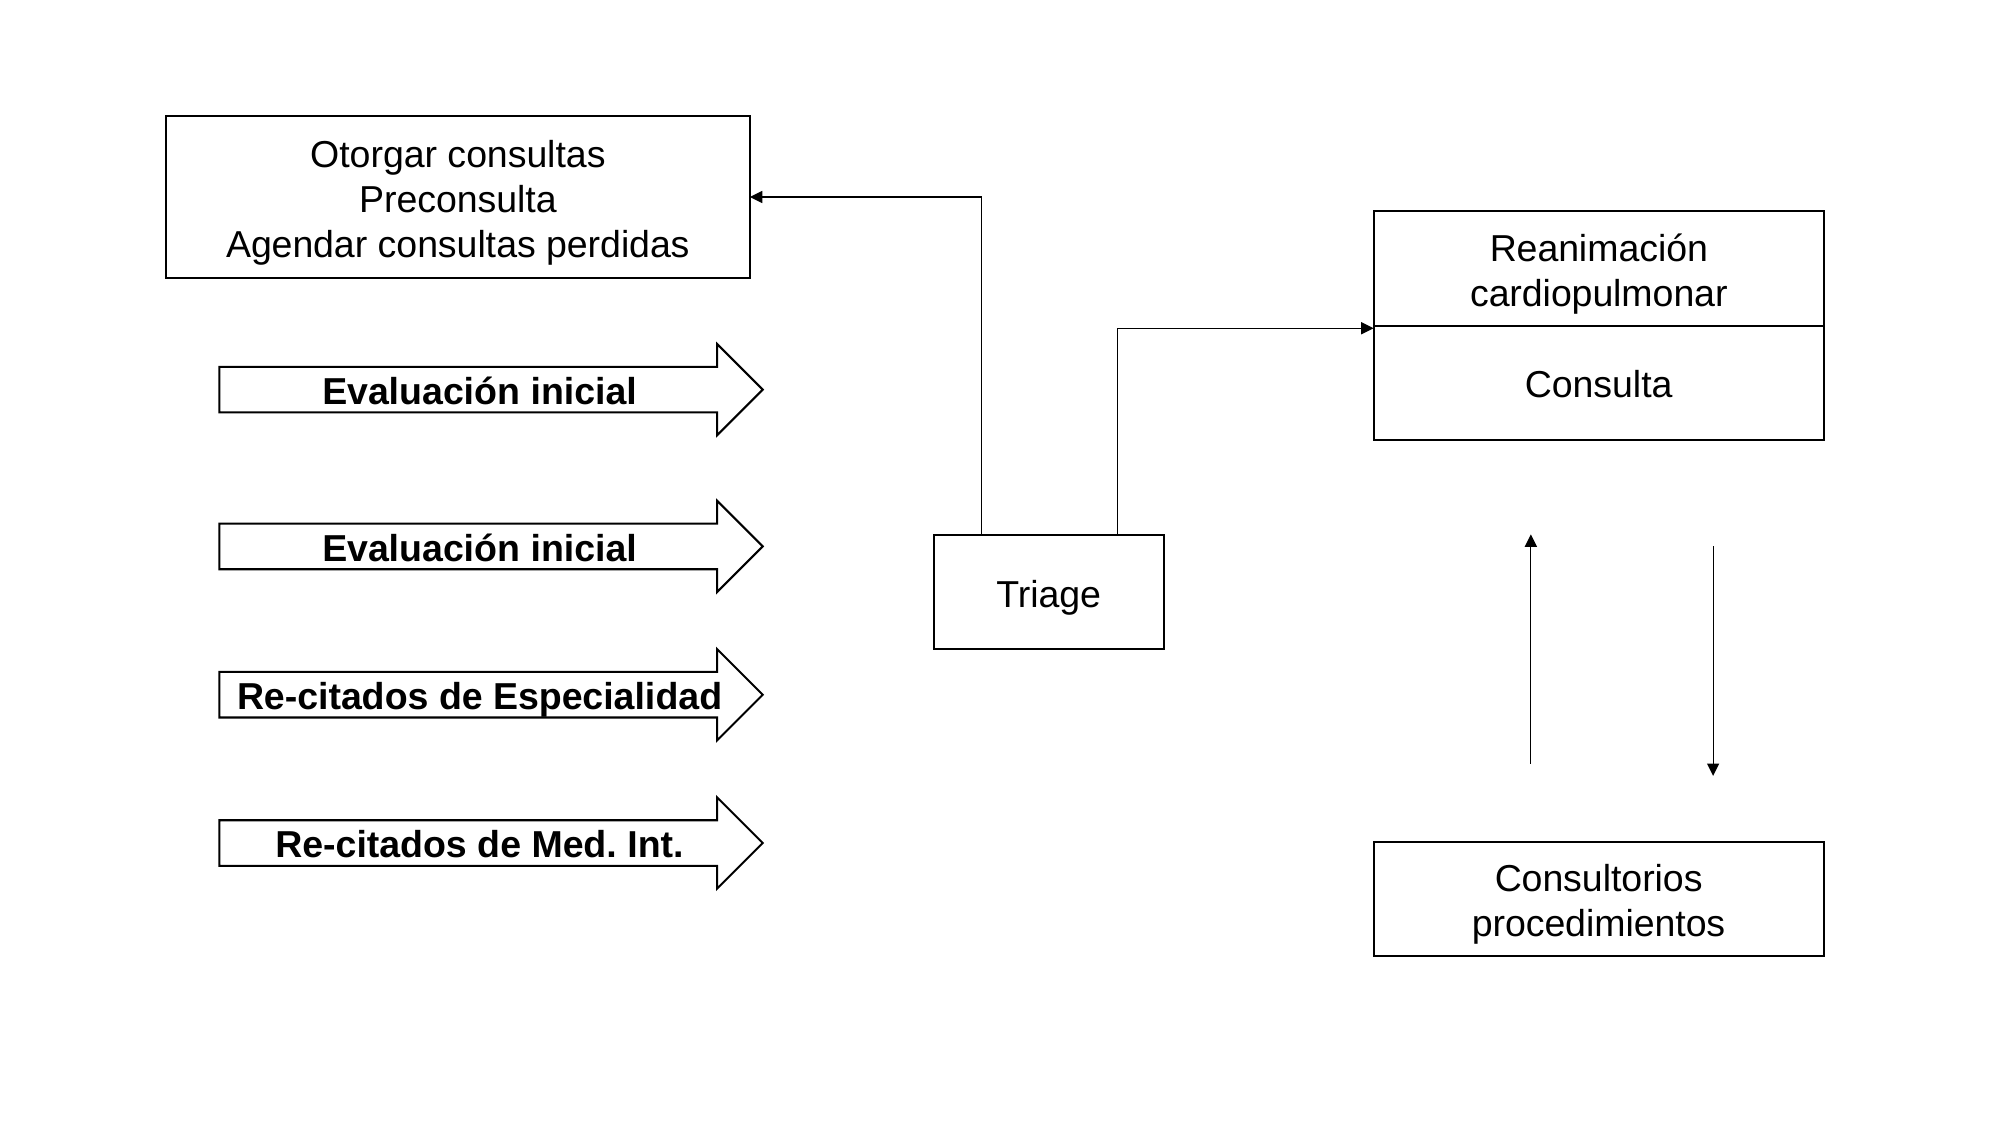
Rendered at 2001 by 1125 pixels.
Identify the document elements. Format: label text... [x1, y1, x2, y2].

text_box Otorgar consultas Preconsulta Agendar consultas perdidas [165, 115, 751, 279]
text_box Reanimación cardiopulmonar [1373, 210, 1825, 327]
text_box Re-citados de Med. Int. [218, 794, 765, 892]
text_box Re-citados de Especialidad [218, 646, 765, 743]
text_box Consulta [1373, 327, 1825, 441]
text_box Evaluación inicial [218, 365, 697, 414]
text_box Triage [933, 534, 1165, 650]
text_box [697, 249, 1035, 482]
text_box Consultorios procedimientos [1373, 841, 1825, 957]
text_box Evaluación inicial [218, 498, 765, 595]
